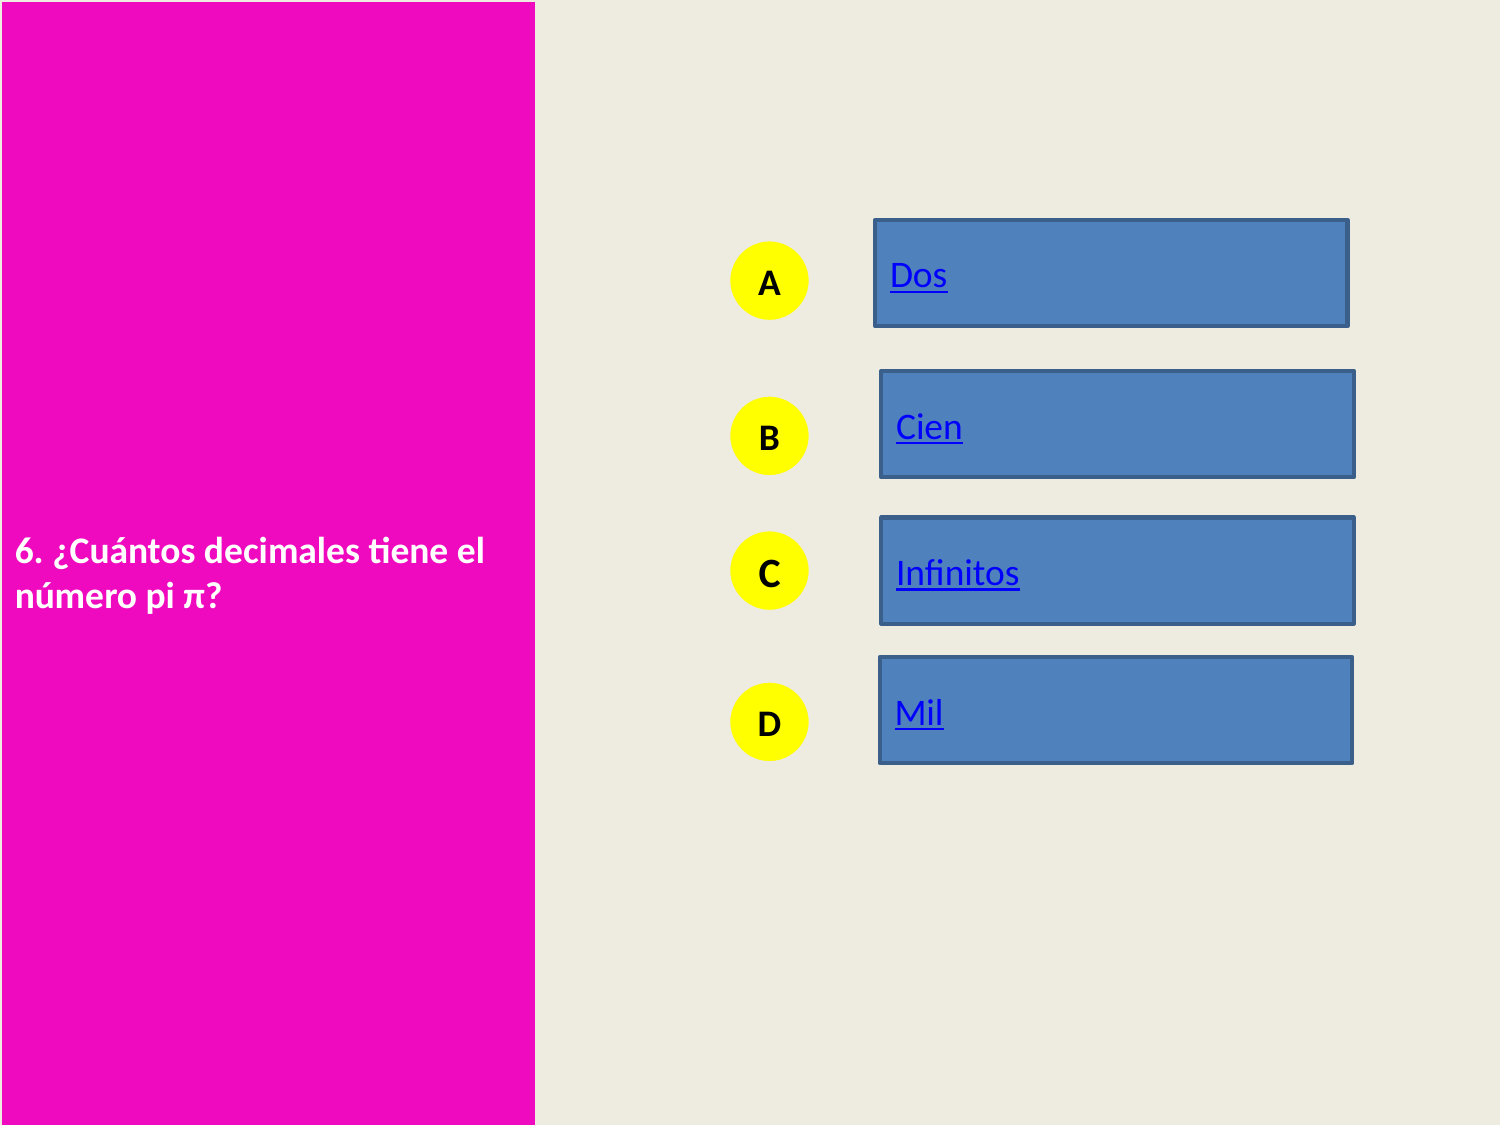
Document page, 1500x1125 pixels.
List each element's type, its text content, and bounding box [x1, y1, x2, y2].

text_box C [726, 527, 813, 615]
text_box 6. ¿Cuántos decimales tiene el número pi π? [0, 0, 539, 1125]
text_box D [726, 678, 813, 766]
text_box Dos [873, 218, 1350, 328]
text_box Cien [879, 369, 1356, 479]
text_box Mil [878, 655, 1354, 765]
text_box A [726, 237, 813, 325]
text_box B [726, 392, 813, 480]
text_box Infinitos [879, 515, 1356, 626]
